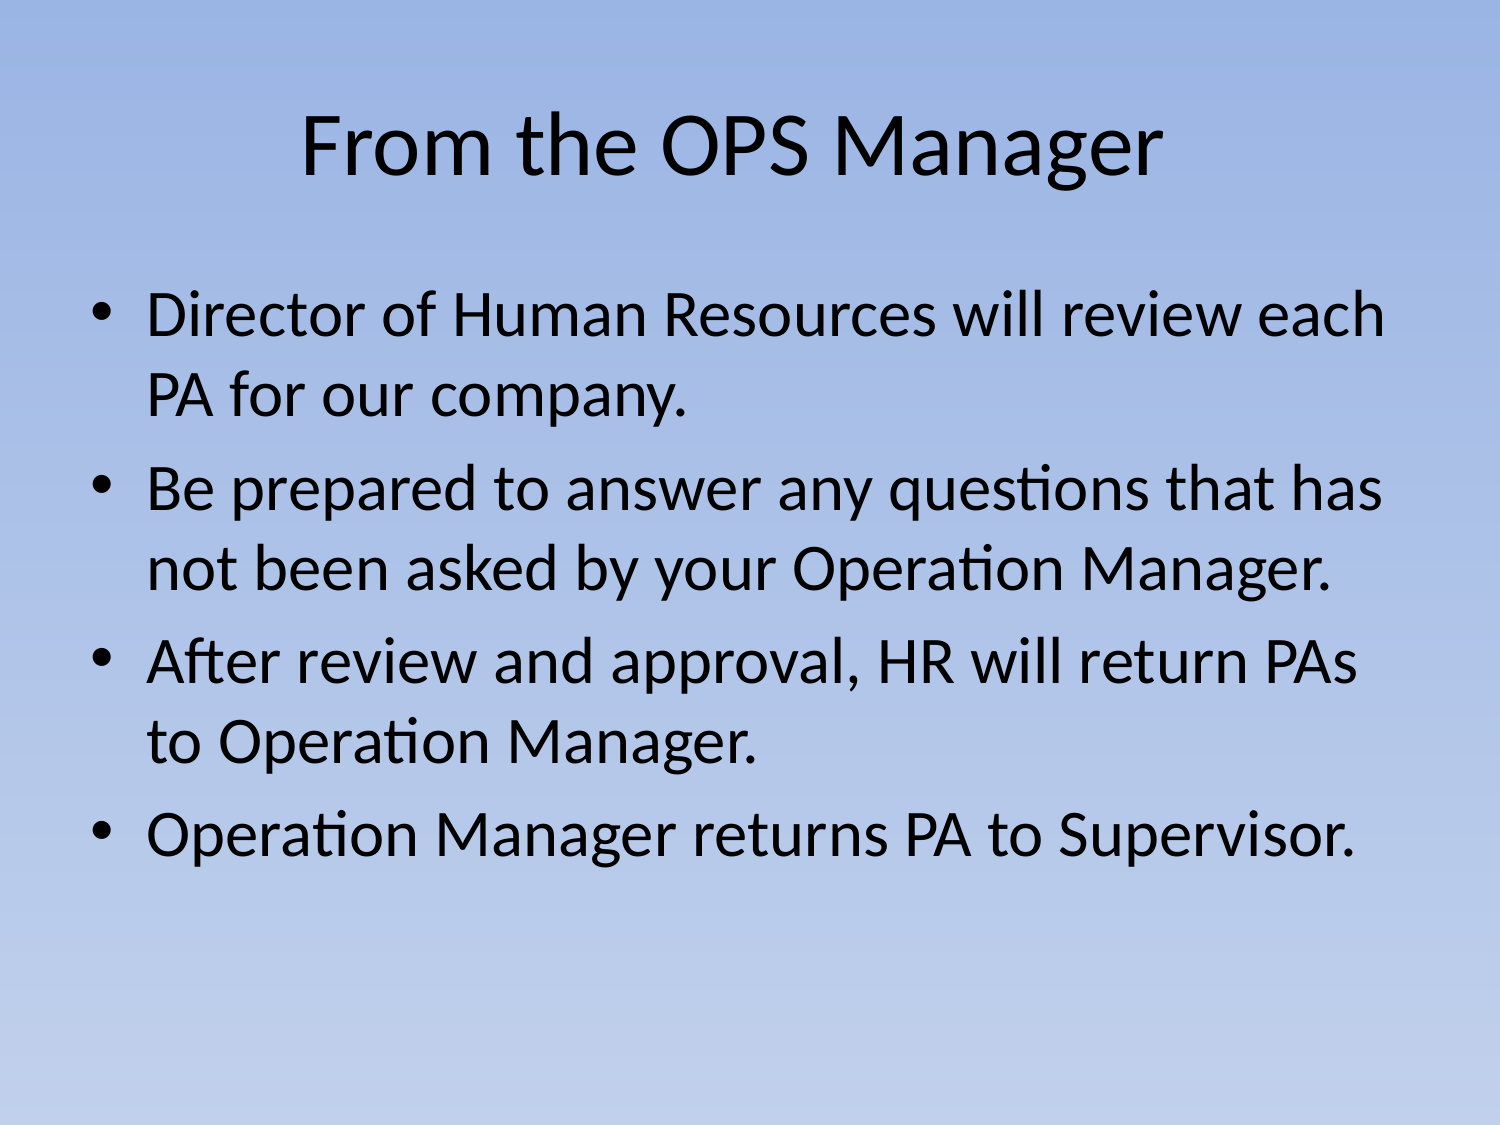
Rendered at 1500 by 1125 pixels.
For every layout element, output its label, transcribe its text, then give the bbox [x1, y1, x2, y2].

list Director of Human Resources will review each PA for our company. Be prepared to answer any questions that has not been asked by your Operation Manager. After review and approval, HR will return PAs to Operation Manager. Operation Manager returns PA to Supervisor. [75, 262, 1425, 1005]
title From the OPS Manager [75, 45, 1425, 233]
